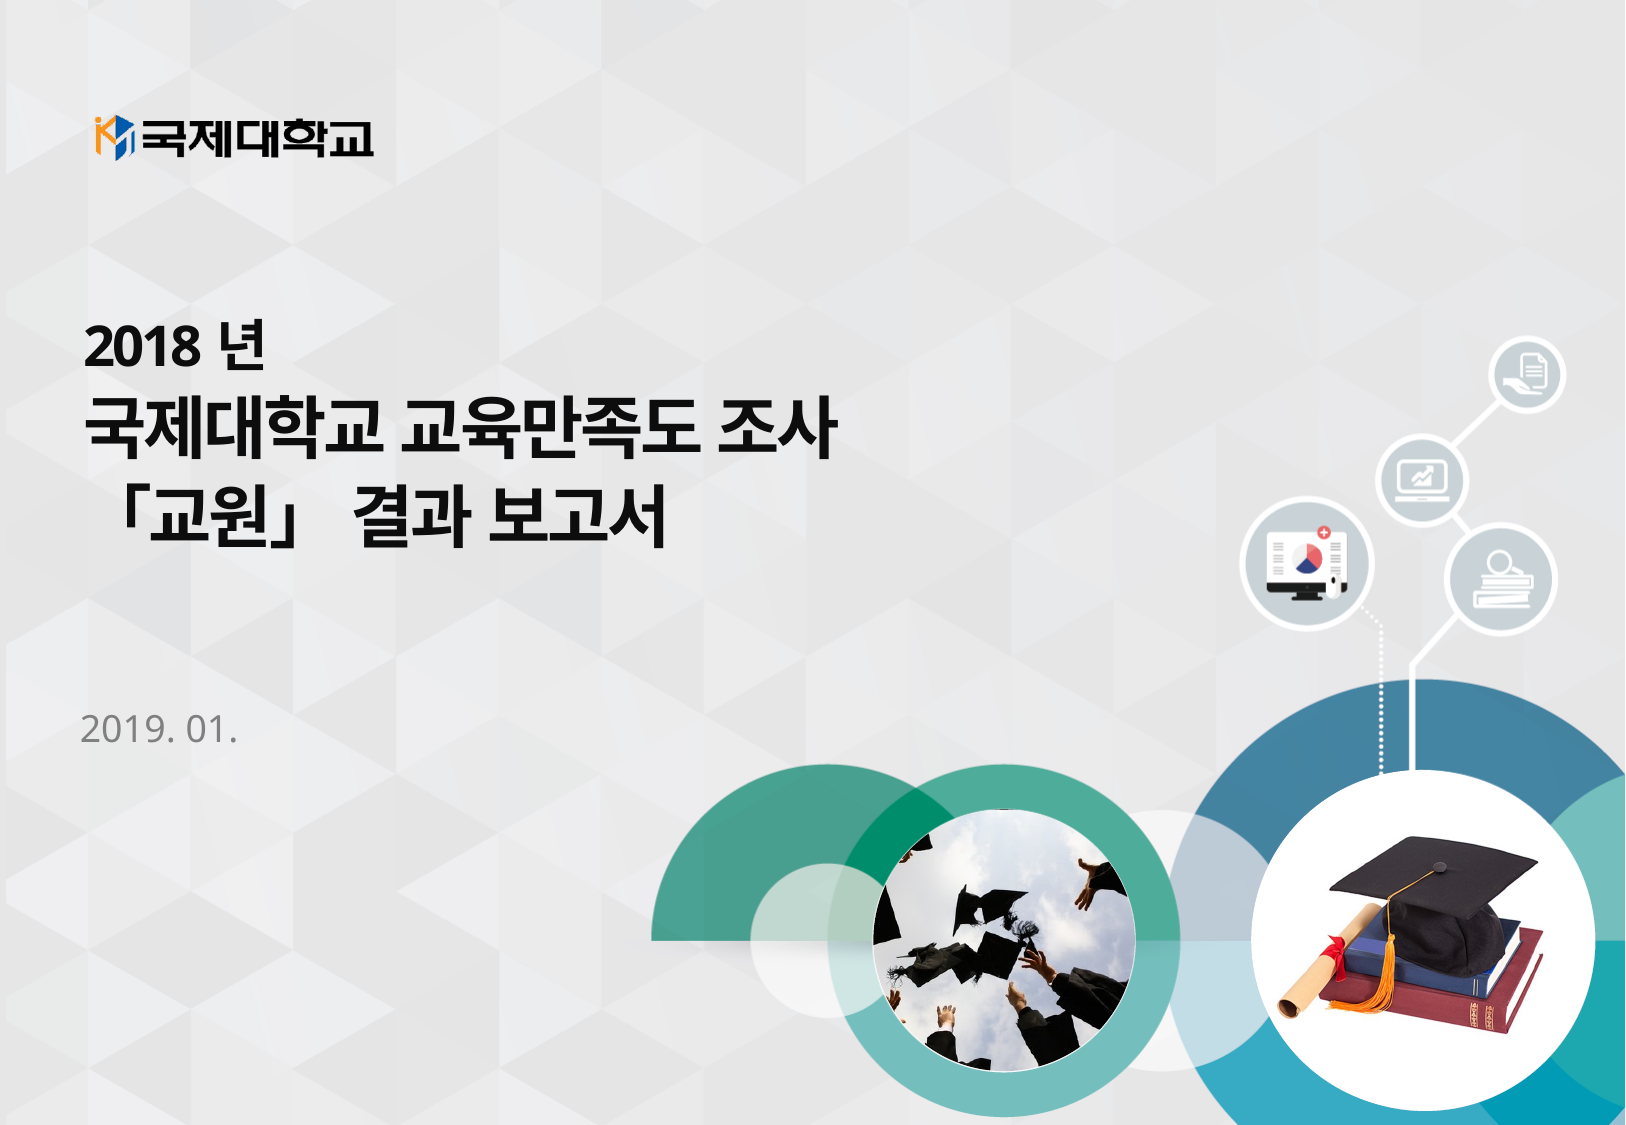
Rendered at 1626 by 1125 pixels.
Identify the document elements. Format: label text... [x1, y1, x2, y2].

text_box 2018년 국제대학교 교육만족도 조사 「교원」 결과 보고서 [68, 302, 871, 564]
picture [0, 0, 1626, 1125]
text_box 2019. 01. [55, 697, 254, 758]
